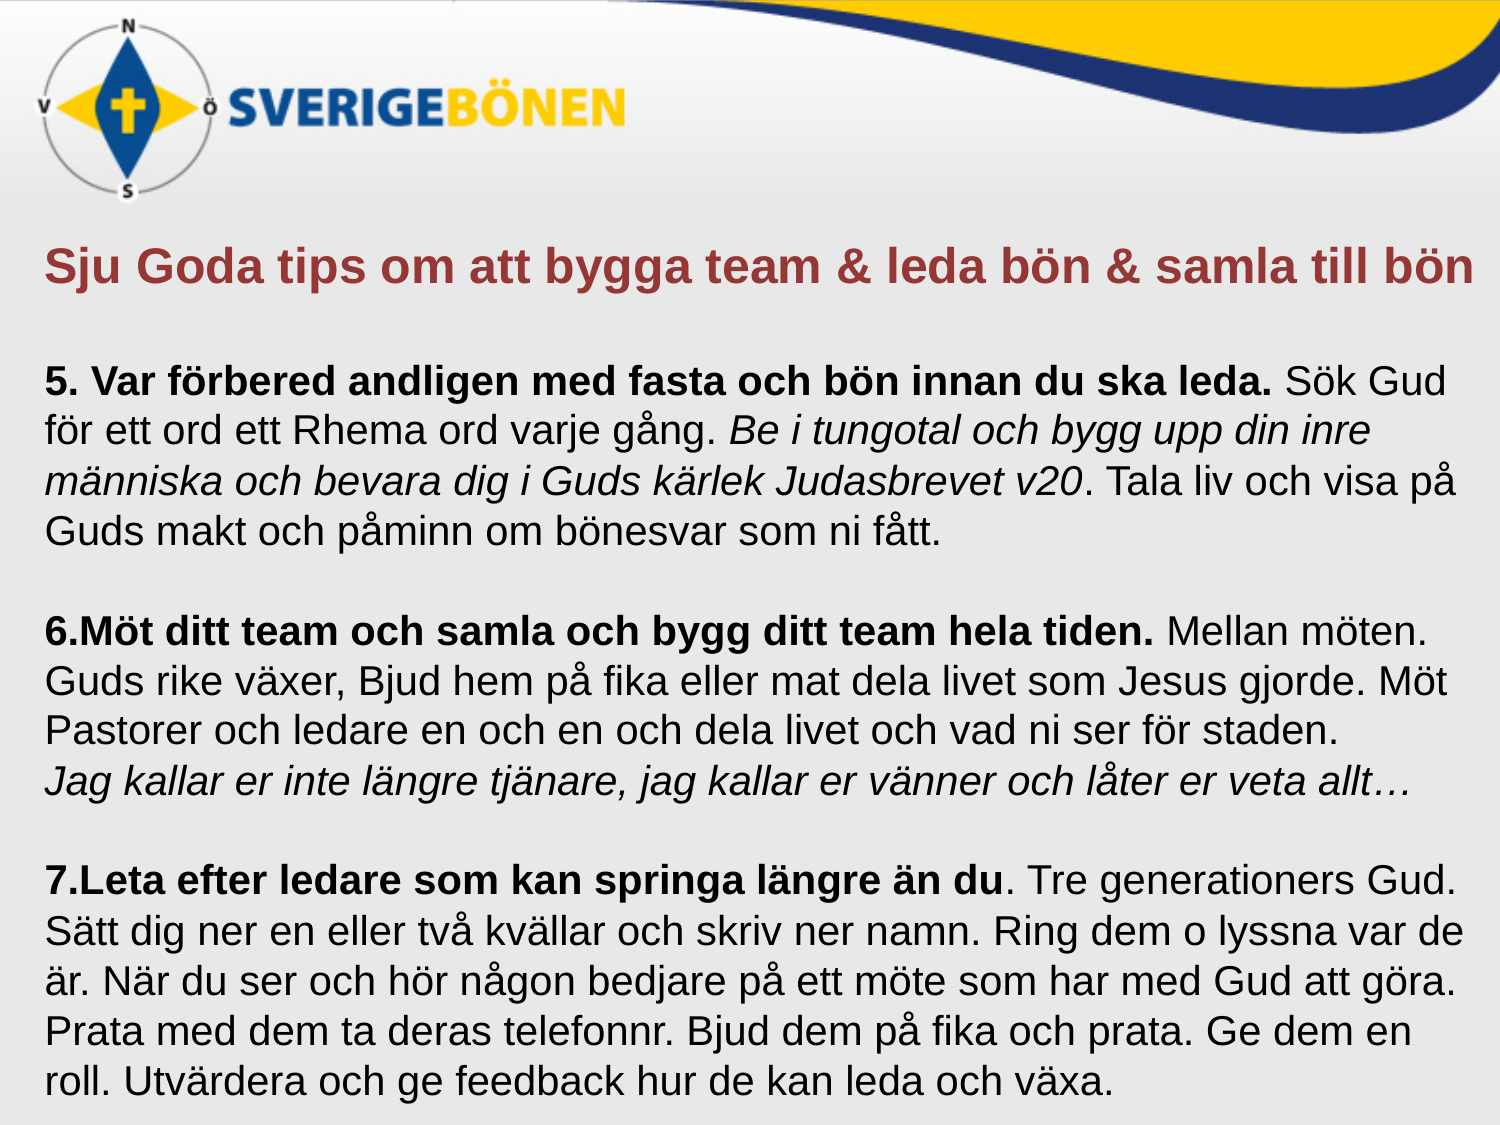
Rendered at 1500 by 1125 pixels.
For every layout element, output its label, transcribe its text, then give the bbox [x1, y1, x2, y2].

text_box Sju Goda tips om att bygga team & leda bön & samla till bön 5. Var förbered andligen med fasta och bön innan du ska leda. Sök Gud för ett ord ett Rhema ord varje gång. Be i tungotal och bygg upp din inre människa och bevara dig i Guds kärlek Judasbrevet v20. Tala liv och visa på Guds makt och påminn om bönesvar som ni fått. 6.Möt ditt team och samla och bygg ditt team hela tiden. Mellan möten. Guds rike växer, Bjud hem på fika eller mat dela livet som Jesus gjorde. Möt Pastorer och ledare en och en och dela livet och vad ni ser för staden. Jag kallar er inte längre tjänare, jag kallar er vänner och låter er veta allt… 7.Leta efter ledare som kan springa längre än du. Tre generationers Gud. Sätt dig ner en eller två kvällar och skriv ner namn. Ring dem o lyssna var de är. När du ser och hör någon bedjare på ett möte som har med Gud att göra. Prata med dem ta deras telefonnr. Bjud dem på fika och prata. Ge dem en roll. Utvärdera och ge feedback hur de kan leda och växa. [29, 225, 1500, 1125]
title [76, 30, 1500, 225]
picture [0, 0, 1500, 1125]
